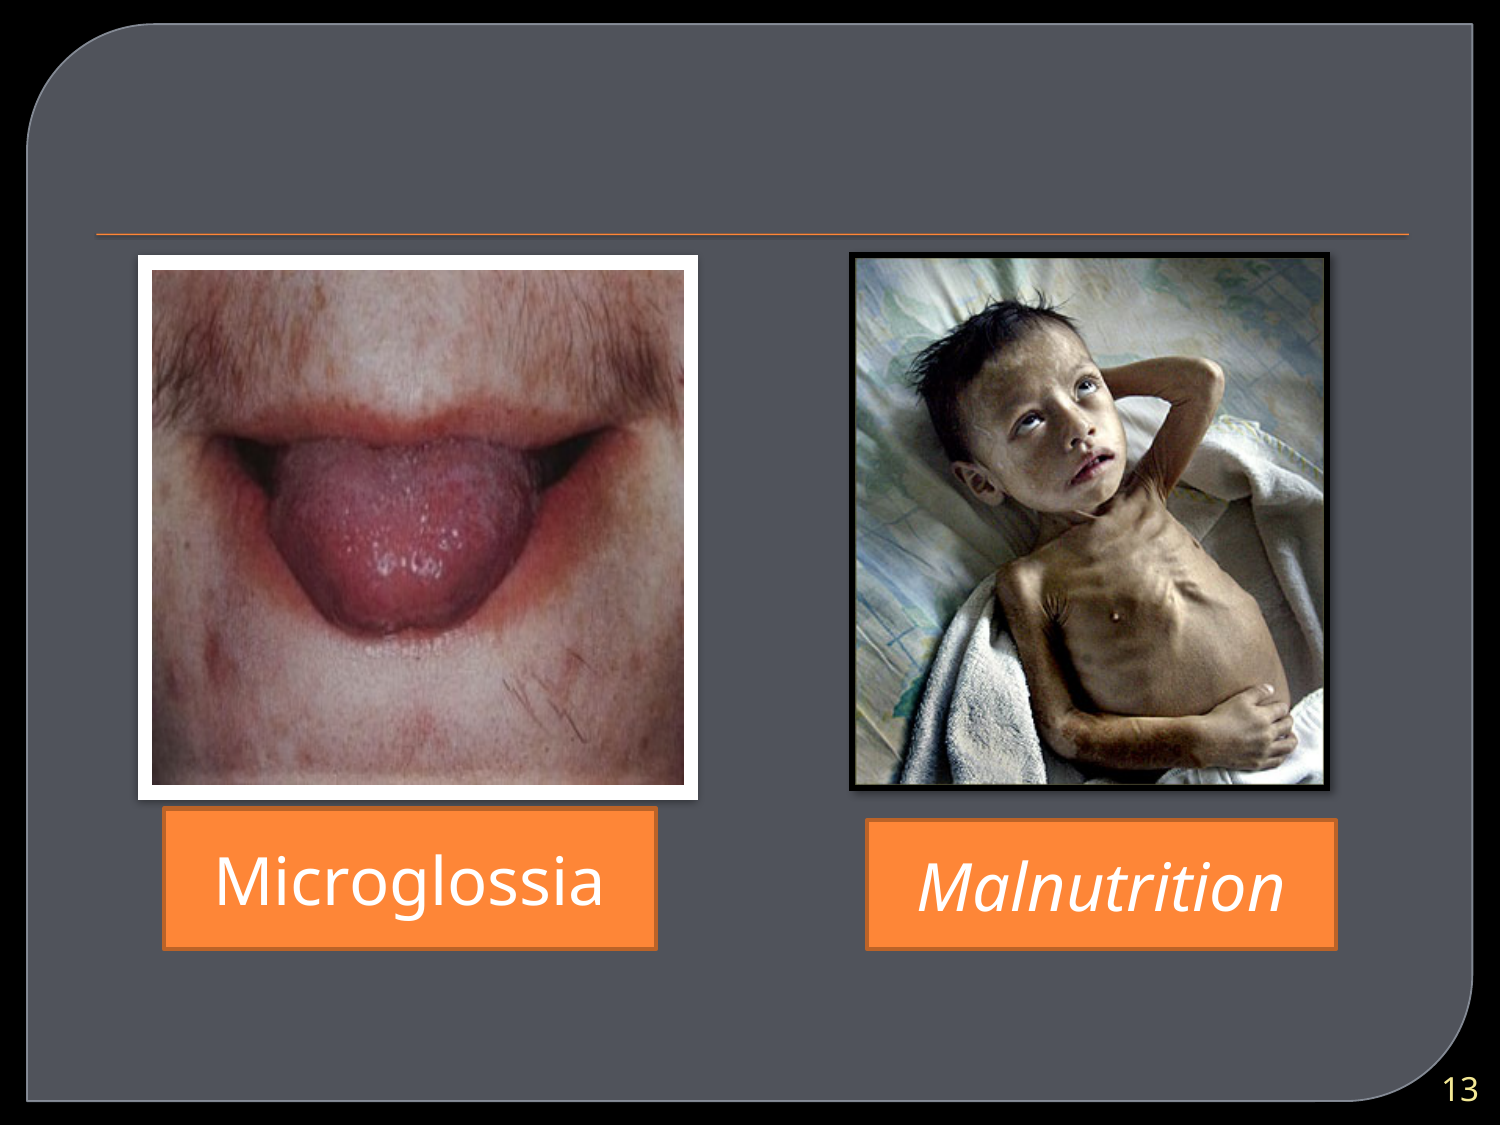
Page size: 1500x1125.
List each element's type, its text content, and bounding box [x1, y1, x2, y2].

text_box Microglossia [162, 806, 658, 951]
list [855, 257, 1325, 786]
slide_number 13 [1417, 1068, 1494, 1114]
text_box Malnutrition [865, 818, 1338, 951]
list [152, 269, 684, 786]
